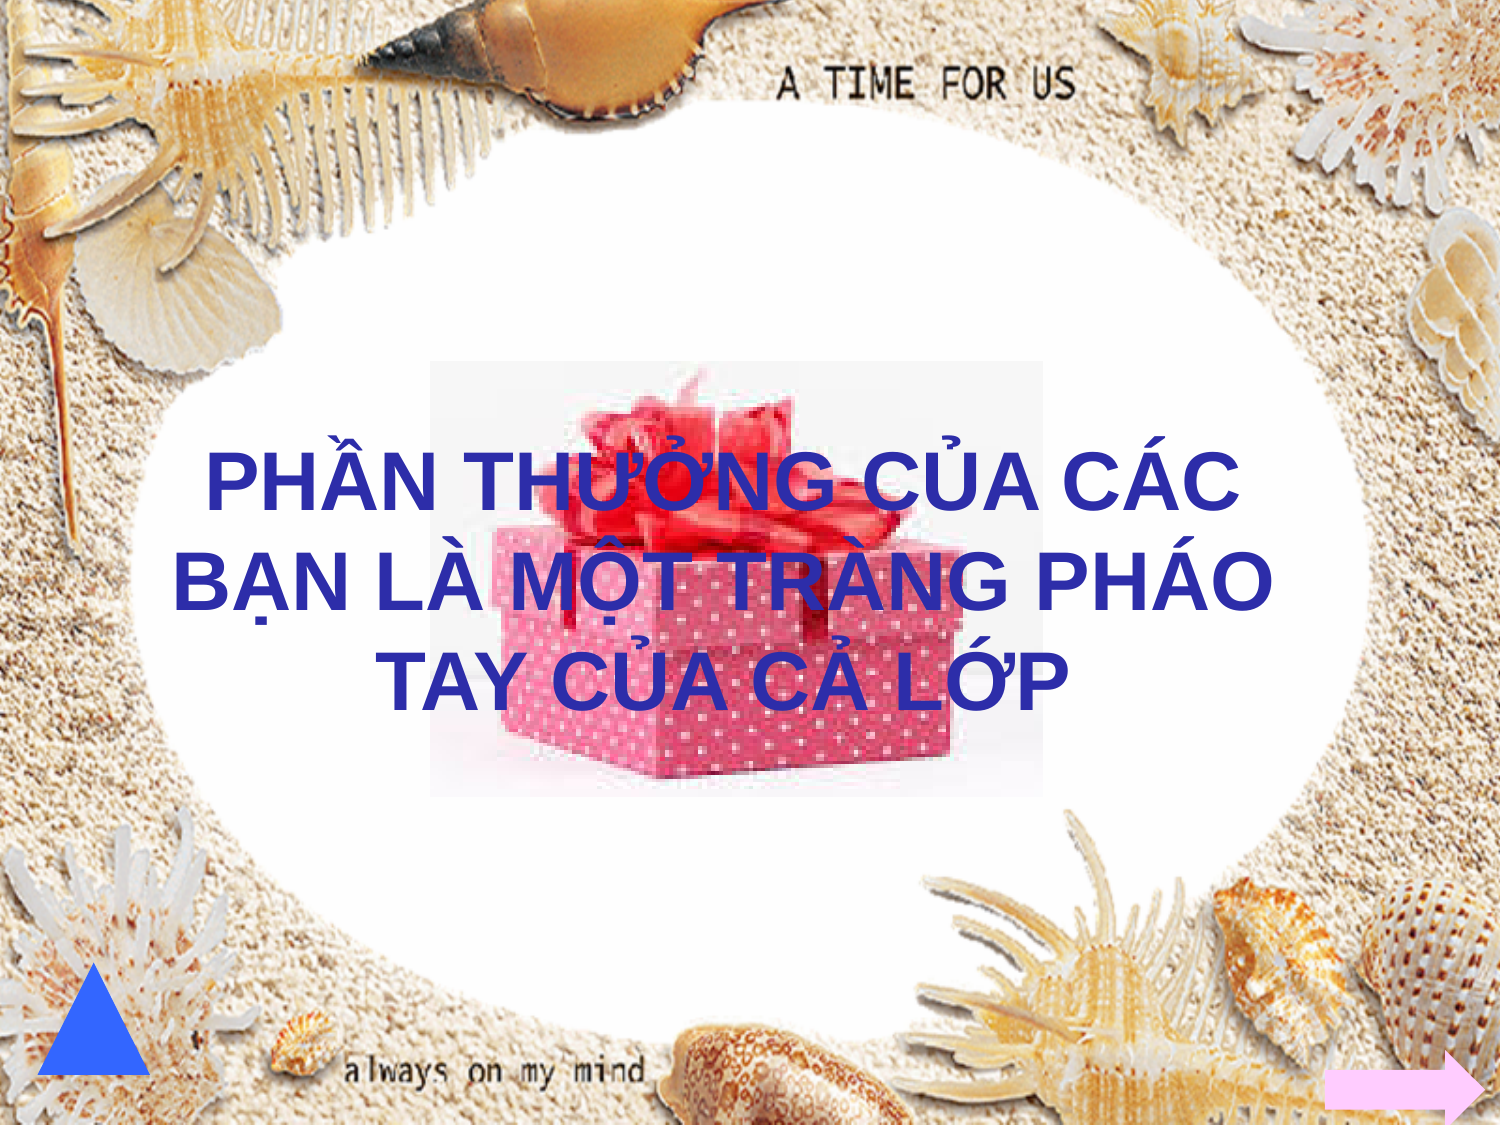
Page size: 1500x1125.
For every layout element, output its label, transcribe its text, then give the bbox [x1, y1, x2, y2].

text_box PHẦN THƯỞNG CỦA CÁC BẠN LÀ MỘT TRÀNG PHÁO TAY CỦA CẢ LỚP [1049, 420, 1300, 735]
text_box [1324, 1050, 1486, 1125]
picture [0, 0, 1500, 1125]
text_box PHẦN THƯỞNG CỦA CÁC BẠN LÀ MỘT TRÀNG PHÁO TAY CỦA CẢ LỚP [146, 420, 424, 735]
text_box [37, 962, 151, 1075]
